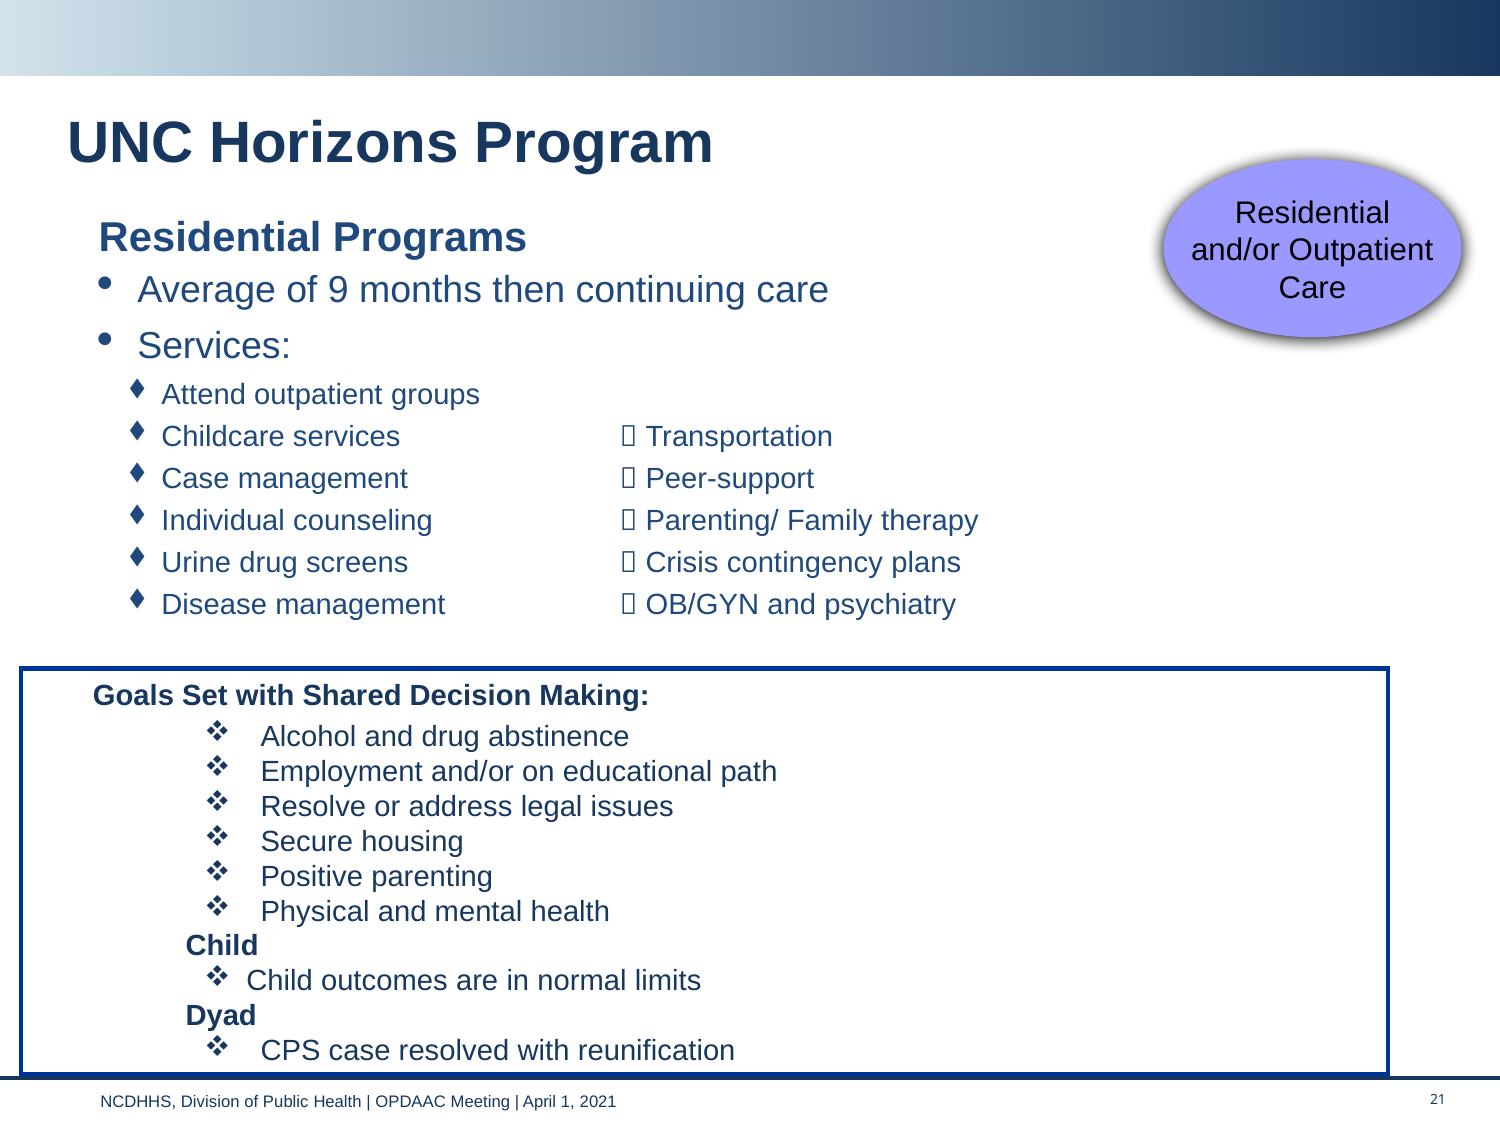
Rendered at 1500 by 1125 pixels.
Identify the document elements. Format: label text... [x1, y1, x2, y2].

title UNC Horizons Program [52, 104, 1340, 195]
text_box Attend outpatient groups Childcare services  Transportation Case management  Peer-support Individual counseling  Parenting/ Family therapy Urine drug screens  Crisis contingency plans Disease management  OB/GYN and psychiatry [55, 361, 1351, 668]
text_box Residential Programs [83, 202, 741, 267]
text_box Goals Set with Shared Decision Making: Alcohol and drug abstinence Employment and/or on educational path Resolve or address legal issues Secure housing Positive parenting Physical and mental health Child Child outcomes are in normal limits Dyad CPS case resolved with reunification [20, 668, 1389, 1074]
text_box Average of 9 months then continuing care Services: [83, 257, 1022, 361]
text_box Residential and/or Outpatient Care [1163, 160, 1462, 338]
